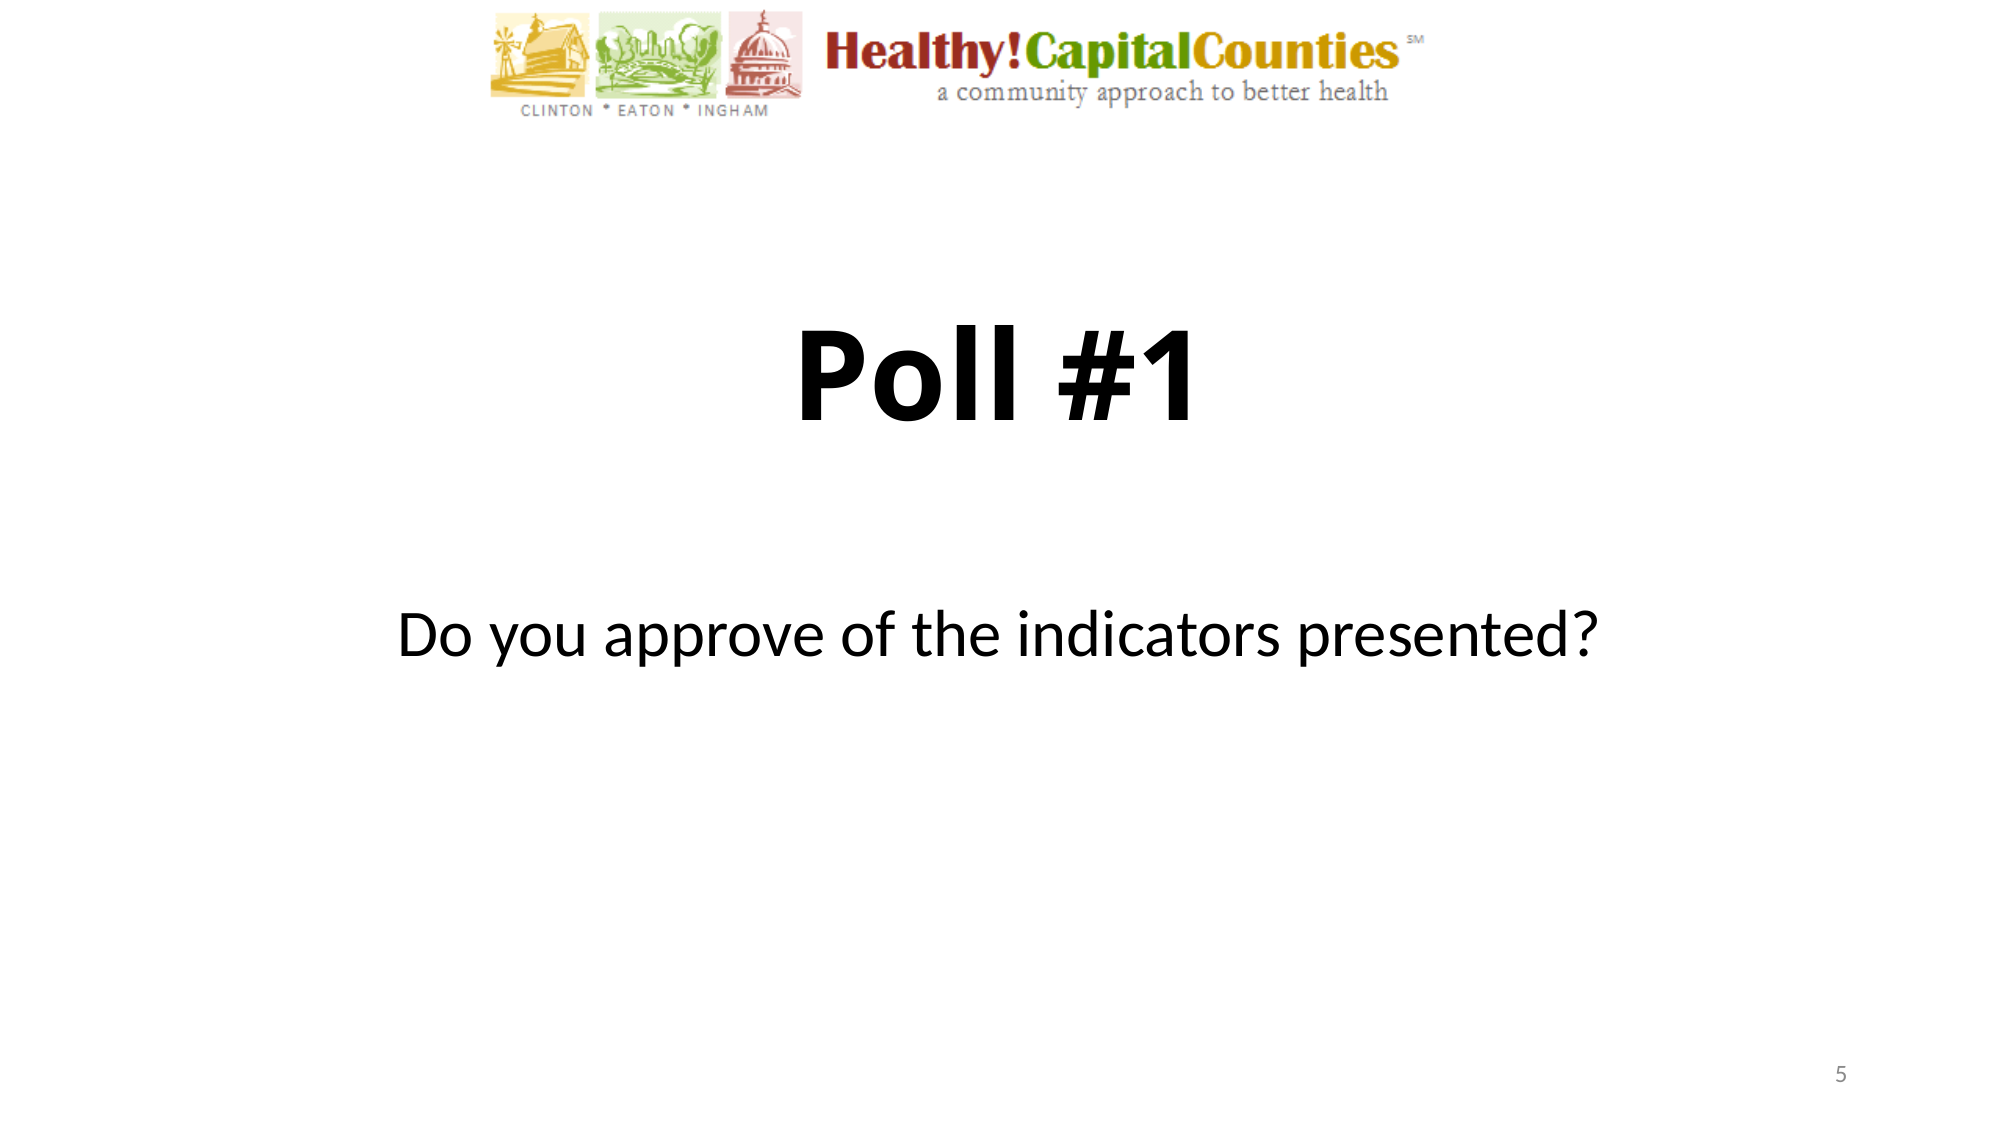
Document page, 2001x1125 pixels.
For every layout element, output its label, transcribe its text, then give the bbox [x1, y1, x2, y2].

subtitle Do you approve of the indicators presented? [249, 590, 1750, 863]
title Poll #1 [249, 184, 1750, 576]
picture [488, 7, 1512, 121]
slide_number 5 [1412, 1042, 1863, 1103]
